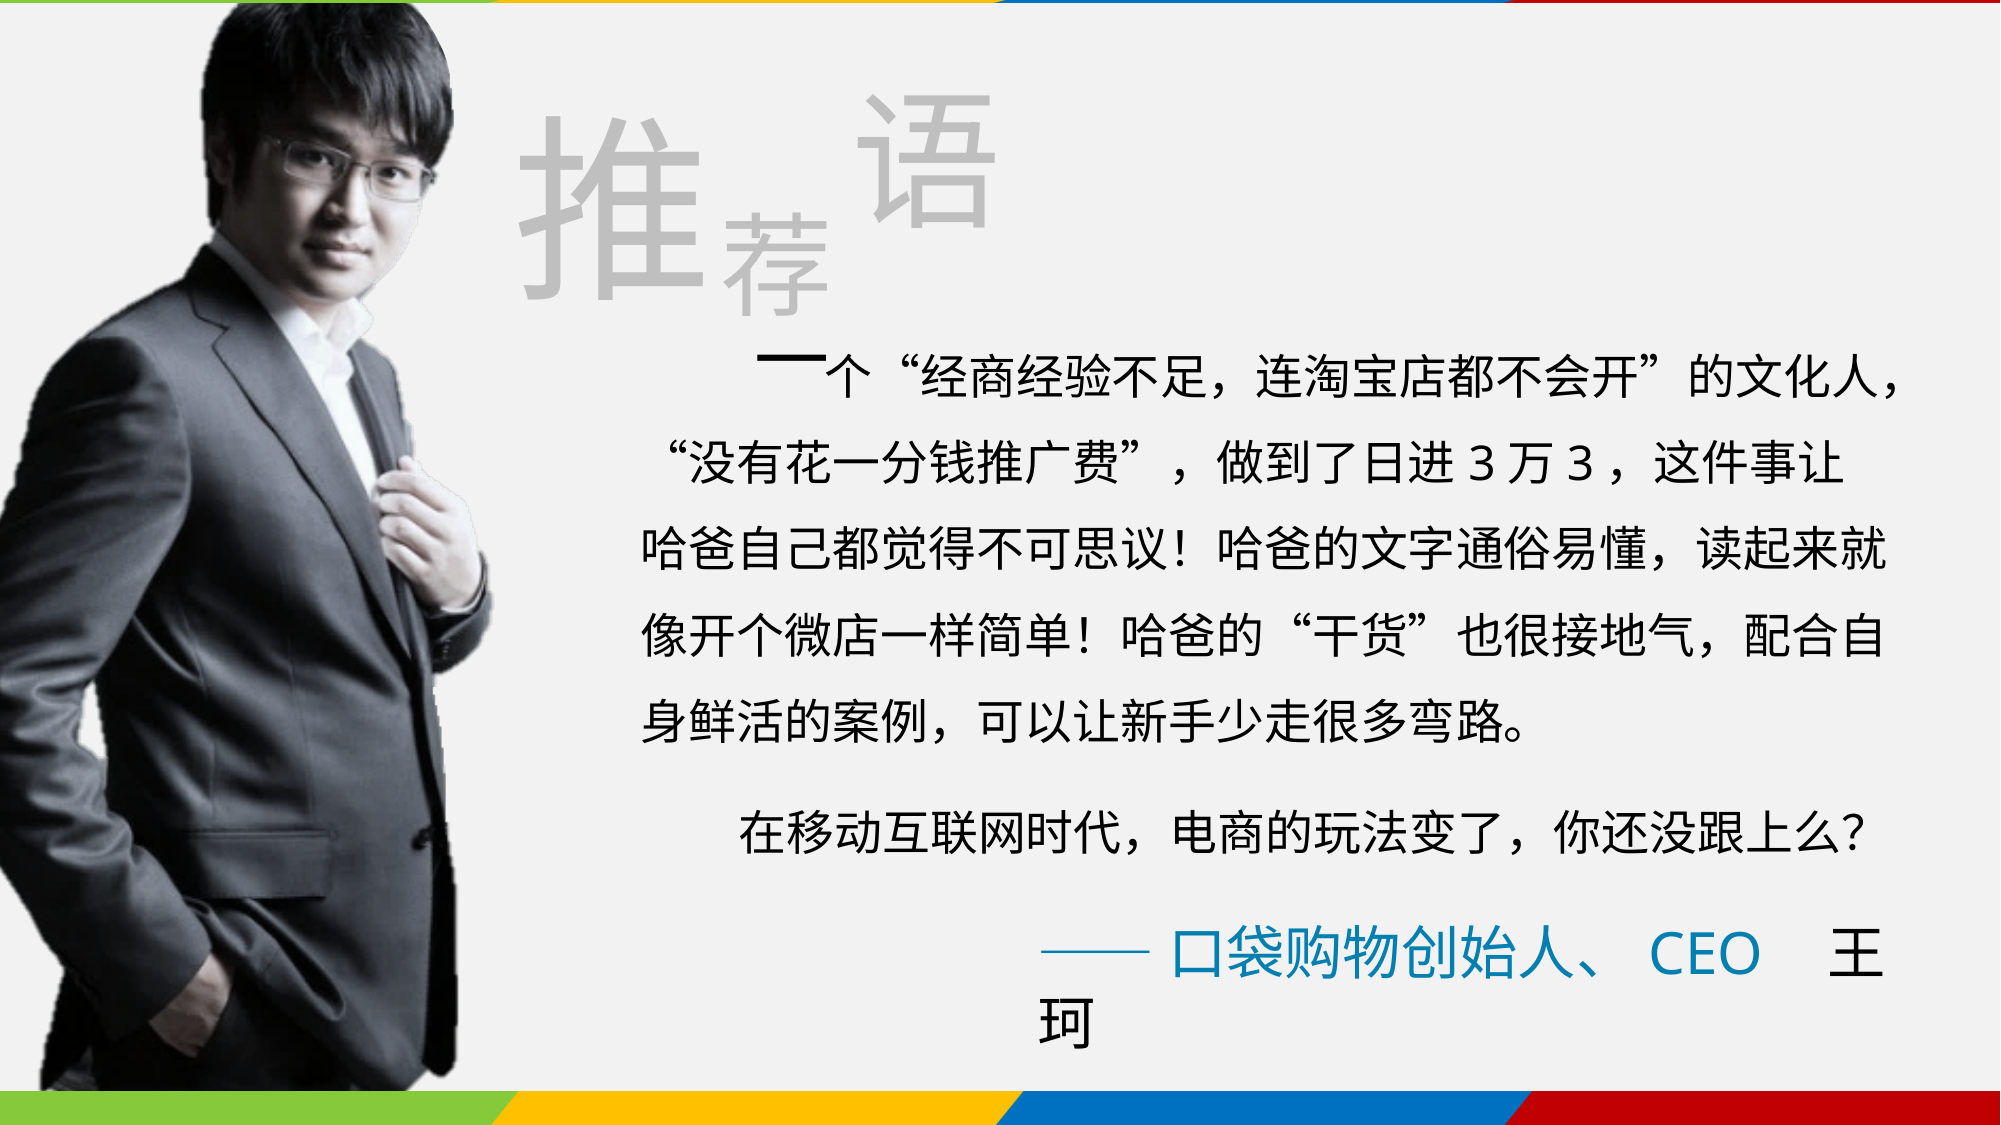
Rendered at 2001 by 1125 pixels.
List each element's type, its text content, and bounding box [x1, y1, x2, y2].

text_box ——口袋购物创始人、CEO 王珂 [1023, 908, 1908, 1064]
picture [0, 0, 2000, 1125]
text_box 一 [739, 340, 845, 411]
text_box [498, 59, 1036, 340]
text_box 个“经商经验不足，连淘宝店都不会开”的文化人，“没有花一分钱推广费”，做到了日进3万3，这件事让哈爸自己都觉得不可思议！哈爸的文字通俗易懂，读起来就像开个微店一样简单！哈爸的“干货”也很接地气，配合自身鲜活的案例，可以让新手少走很多弯路。 在移动互联网时代，电商的玩法变了，你还没跟上么？ [626, 310, 1908, 868]
